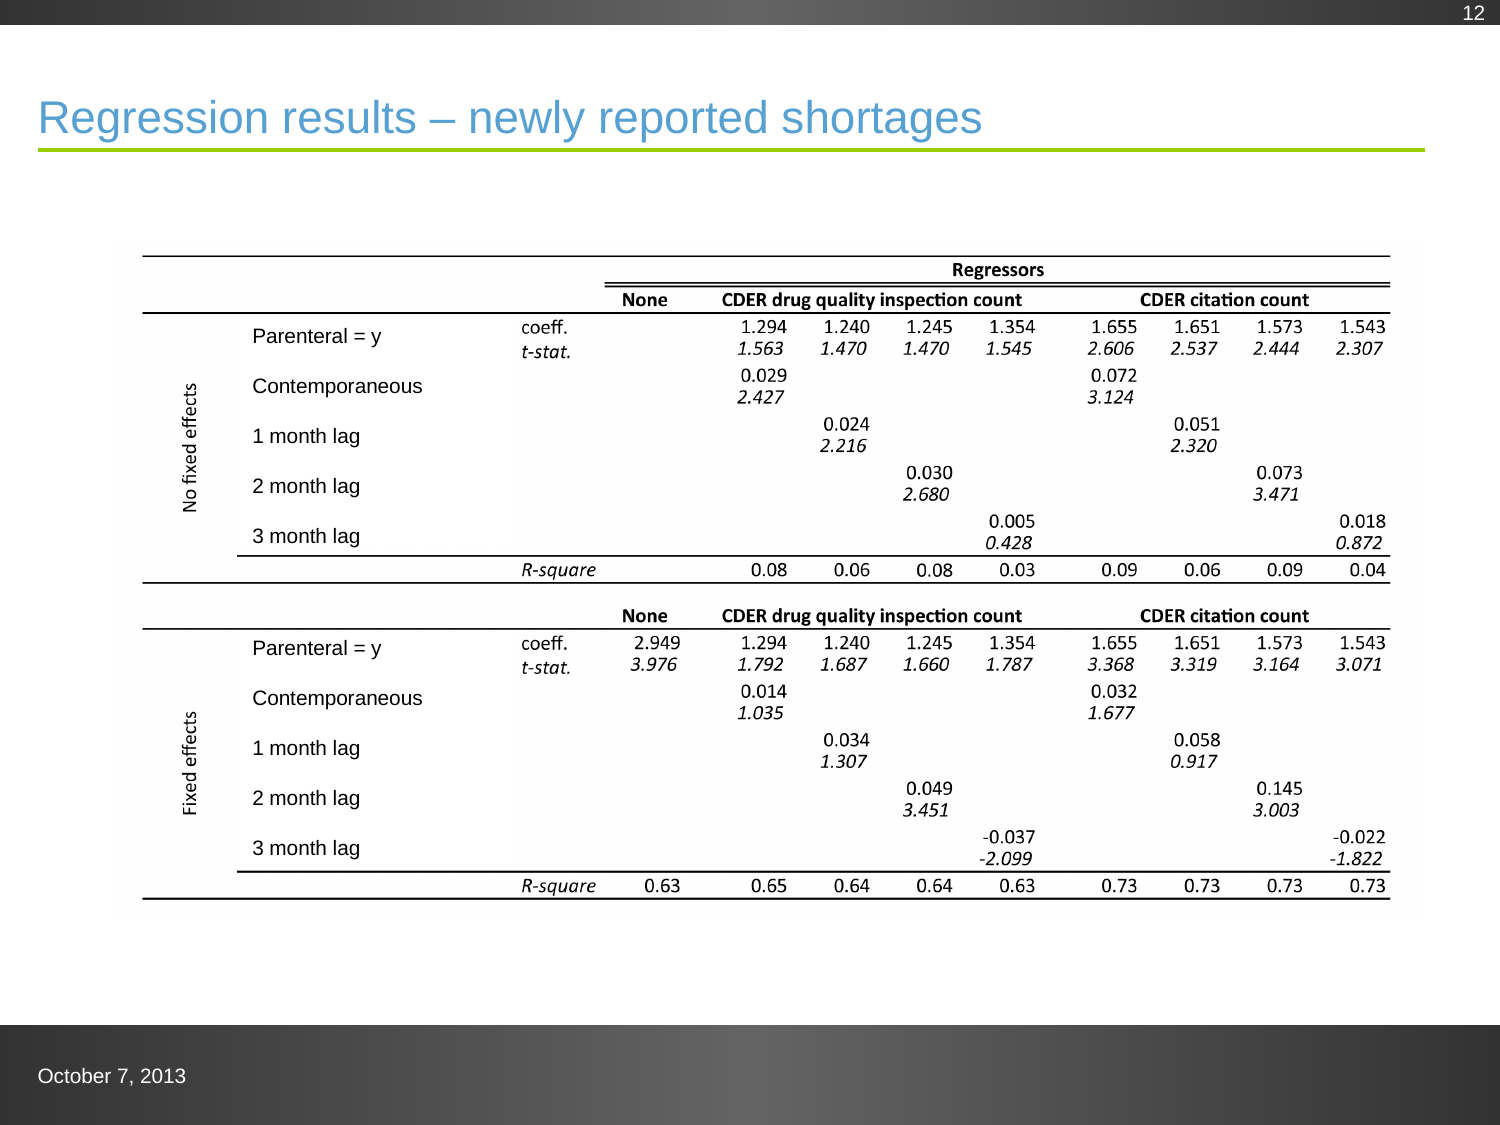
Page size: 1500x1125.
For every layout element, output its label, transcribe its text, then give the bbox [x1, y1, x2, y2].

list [112, 243, 1426, 919]
slide_number 12 [1149, 0, 1500, 25]
title Regression results – newly reported shortages [37, 24, 1425, 150]
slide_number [37, 1025, 388, 1125]
